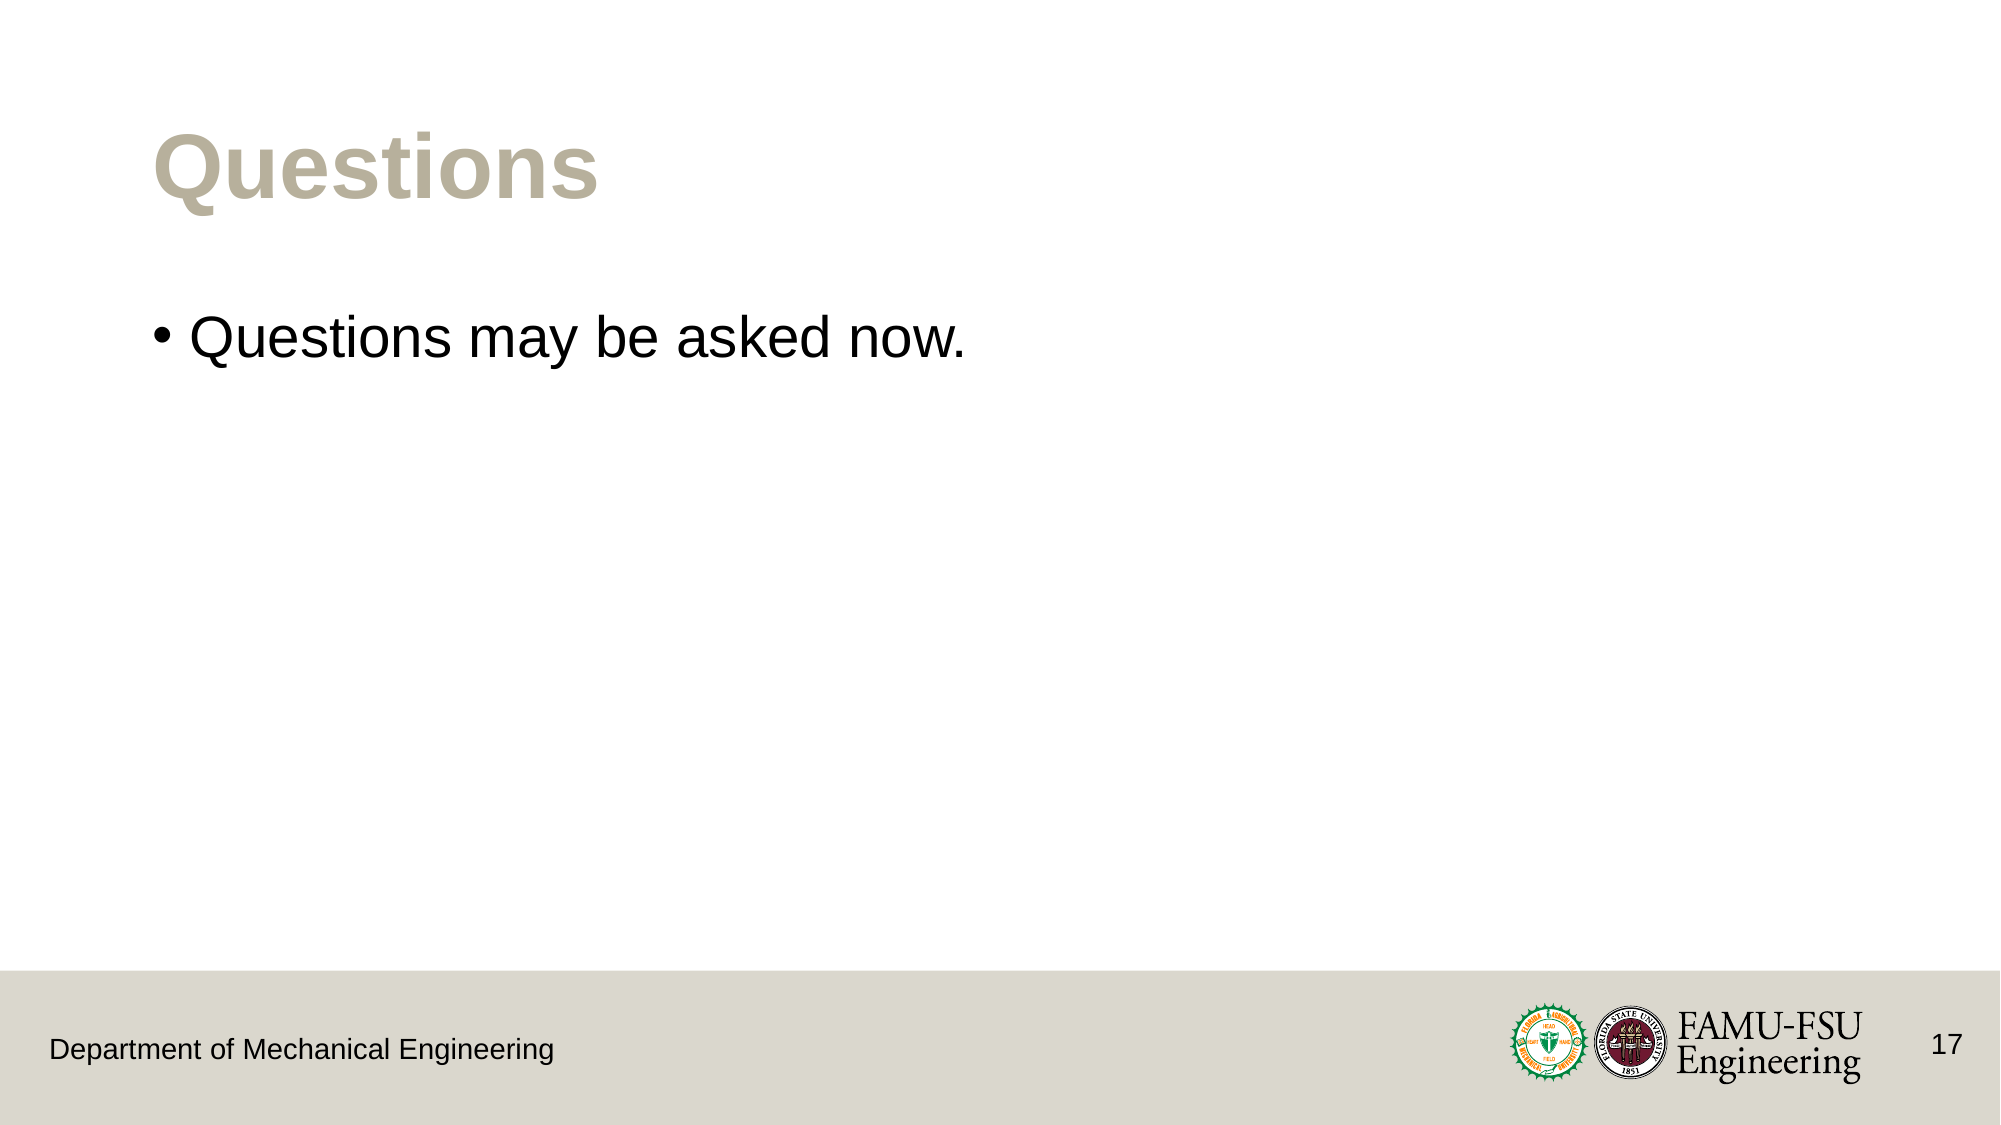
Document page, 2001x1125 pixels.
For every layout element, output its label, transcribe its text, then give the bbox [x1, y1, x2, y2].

list Questions may be asked now. [137, 299, 1863, 959]
title Questions [137, 59, 1863, 278]
slide_number 17 [1862, 1017, 1978, 1078]
